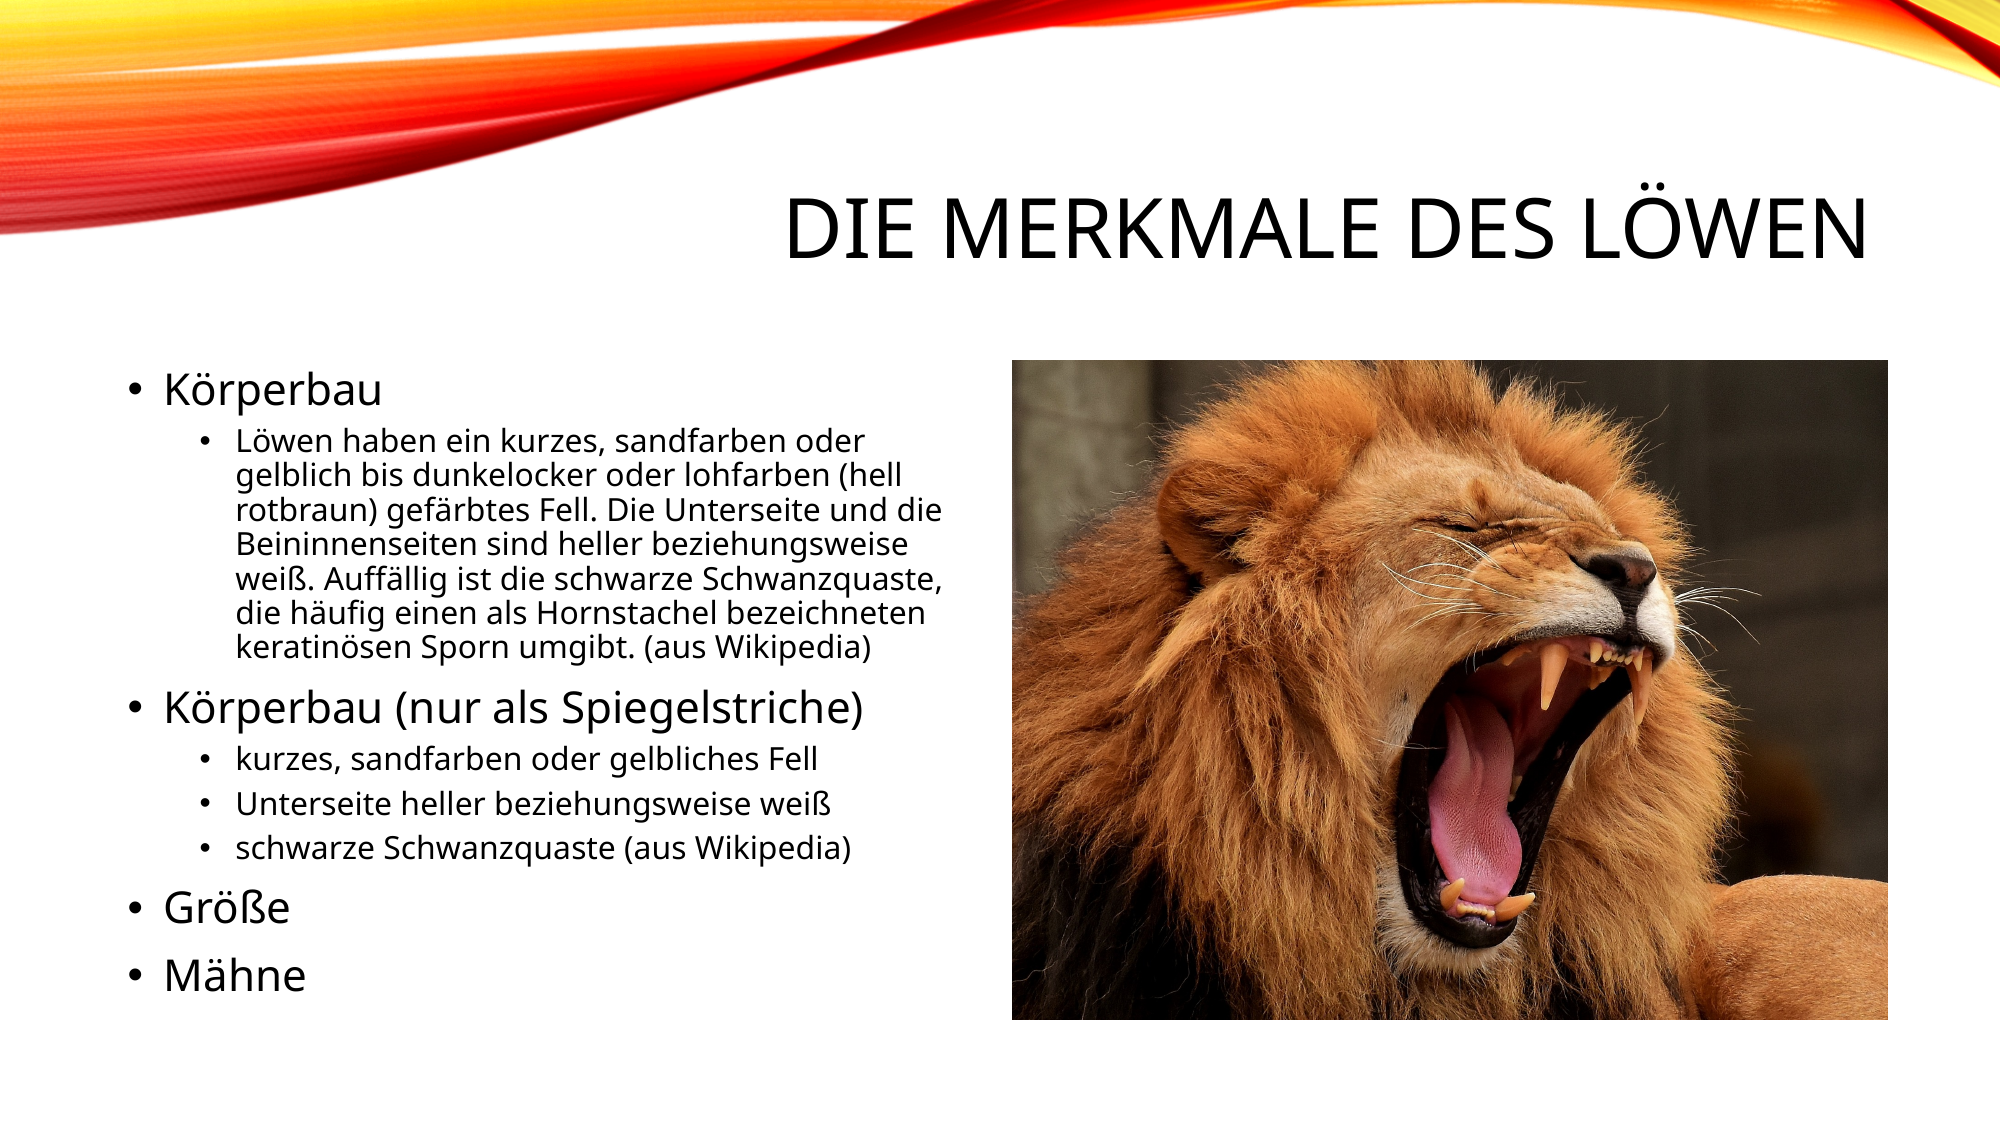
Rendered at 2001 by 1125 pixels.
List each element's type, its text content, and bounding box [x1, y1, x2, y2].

list Körperbau Löwen haben ein kurzes, sandfarben oder gelblich bis dunkelocker oder lohfarben (hell rotbraun) gefärbtes Fell. Die Unterseite und die Beininnenseiten sind heller beziehungsweise weiß. Auffällig ist die schwarze Schwanzquaste, die häufig einen als Hornstachel bezeichneten keratinösen Sporn umgibt. (aus Wikipedia) Körperbau (nur als Spiegelstriche) kurzes, sandfarben oder gelbliches Fell Unterseite heller beziehungsweise weiß schwarze Schwanzquaste (aus Wikipedia) Größe Mähne [112, 360, 988, 1021]
picture [0, 0, 2000, 237]
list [1012, 359, 1888, 1020]
title Die Merkmale des Löwen [474, 125, 1888, 338]
